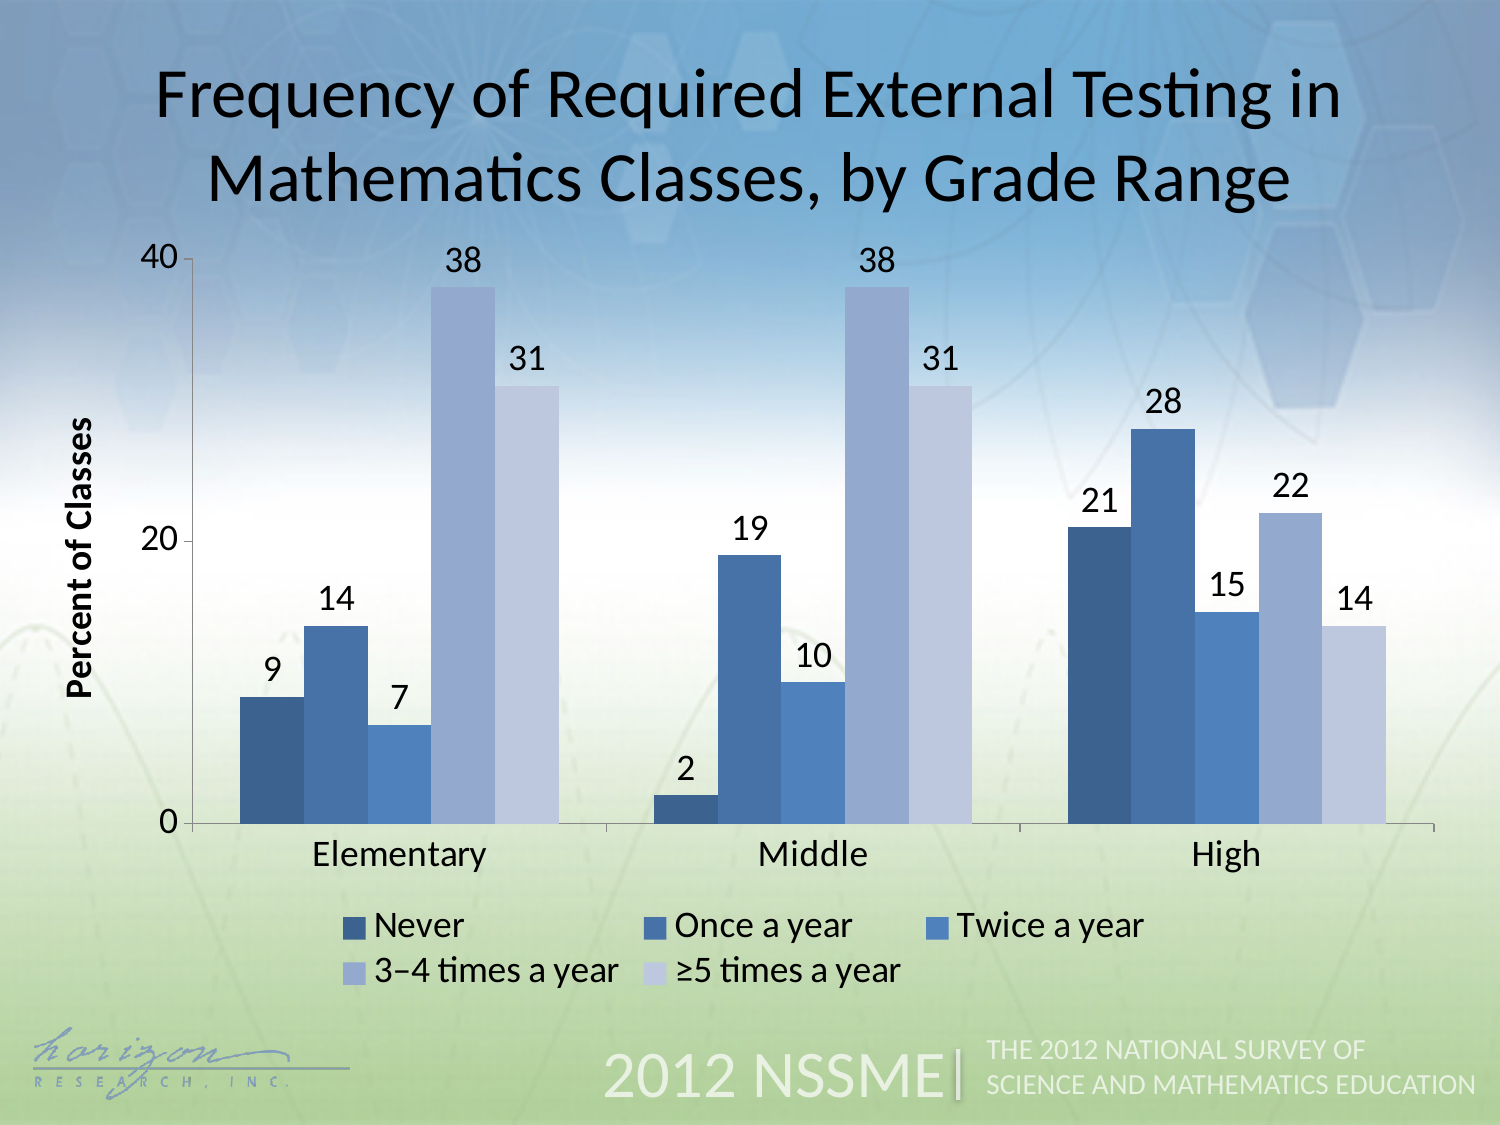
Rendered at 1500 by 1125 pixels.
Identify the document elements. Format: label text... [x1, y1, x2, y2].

chart [24, 224, 1463, 1001]
picture [0, 0, 1500, 1125]
text_box Frequency of Required External Testing in Mathematics Classes, by Grade Range [74, 37, 1425, 223]
